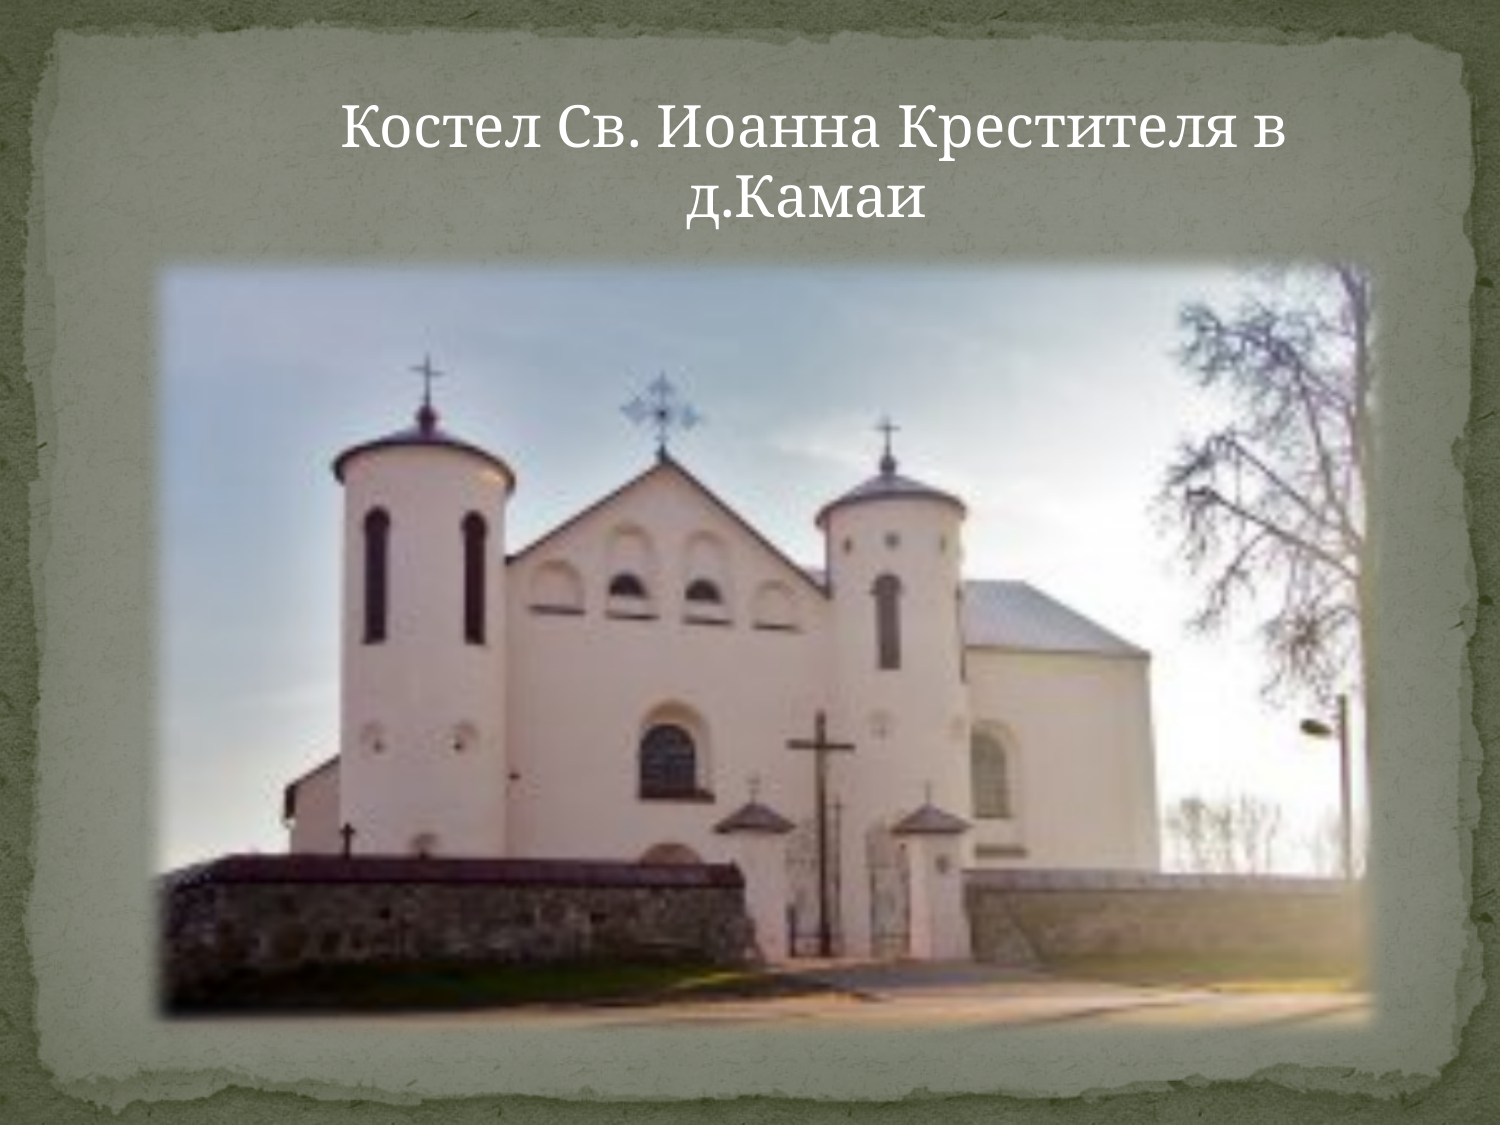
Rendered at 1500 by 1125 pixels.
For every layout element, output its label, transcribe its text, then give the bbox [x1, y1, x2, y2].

text_box Костел Св. Иоанна Крестителя в д.Камаи [199, 81, 1430, 237]
picture [142, 249, 1390, 1042]
